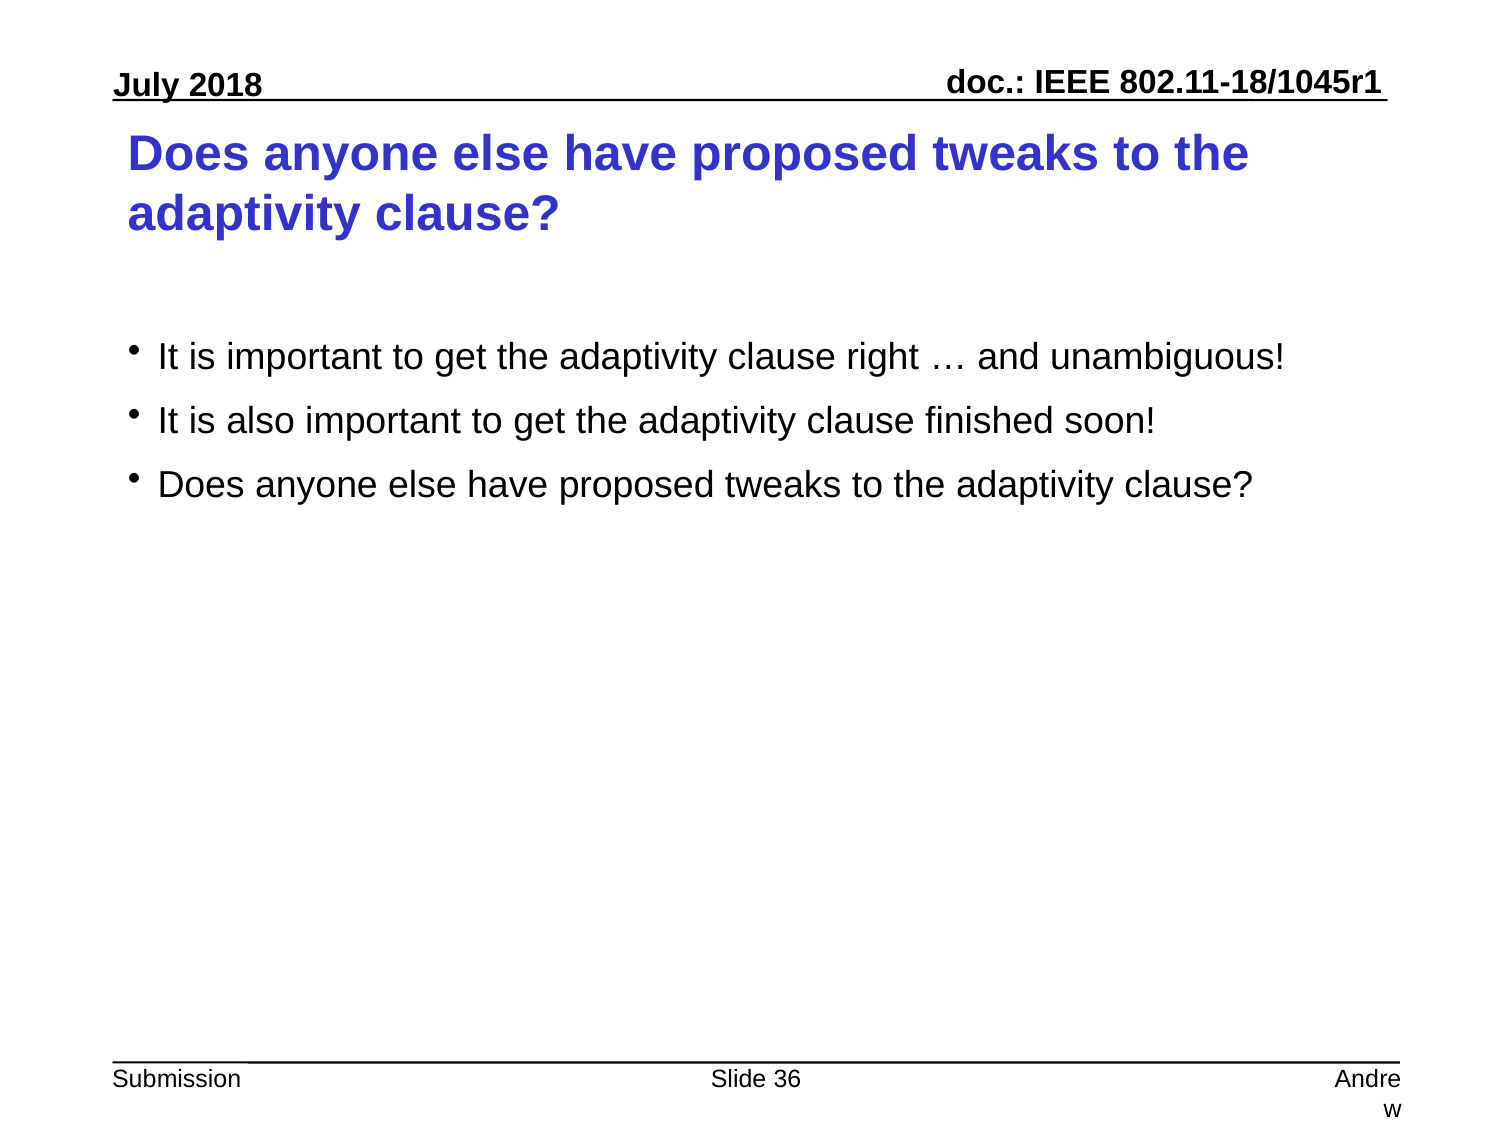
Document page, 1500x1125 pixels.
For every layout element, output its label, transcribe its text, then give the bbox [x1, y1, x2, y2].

footer Andrew Myles, Cisco [1320, 1061, 1402, 1093]
slide_number Slide 36 [709, 1061, 803, 1093]
list It is important to get the adaptivity clause right … and unambiguous! It is also important to get the adaptivity clause finished soon! Does anyone else have proposed tweaks to the adaptivity clause? [112, 324, 1388, 1000]
title Does anyone else have proposed tweaks to the adaptivity clause? [112, 112, 1388, 288]
